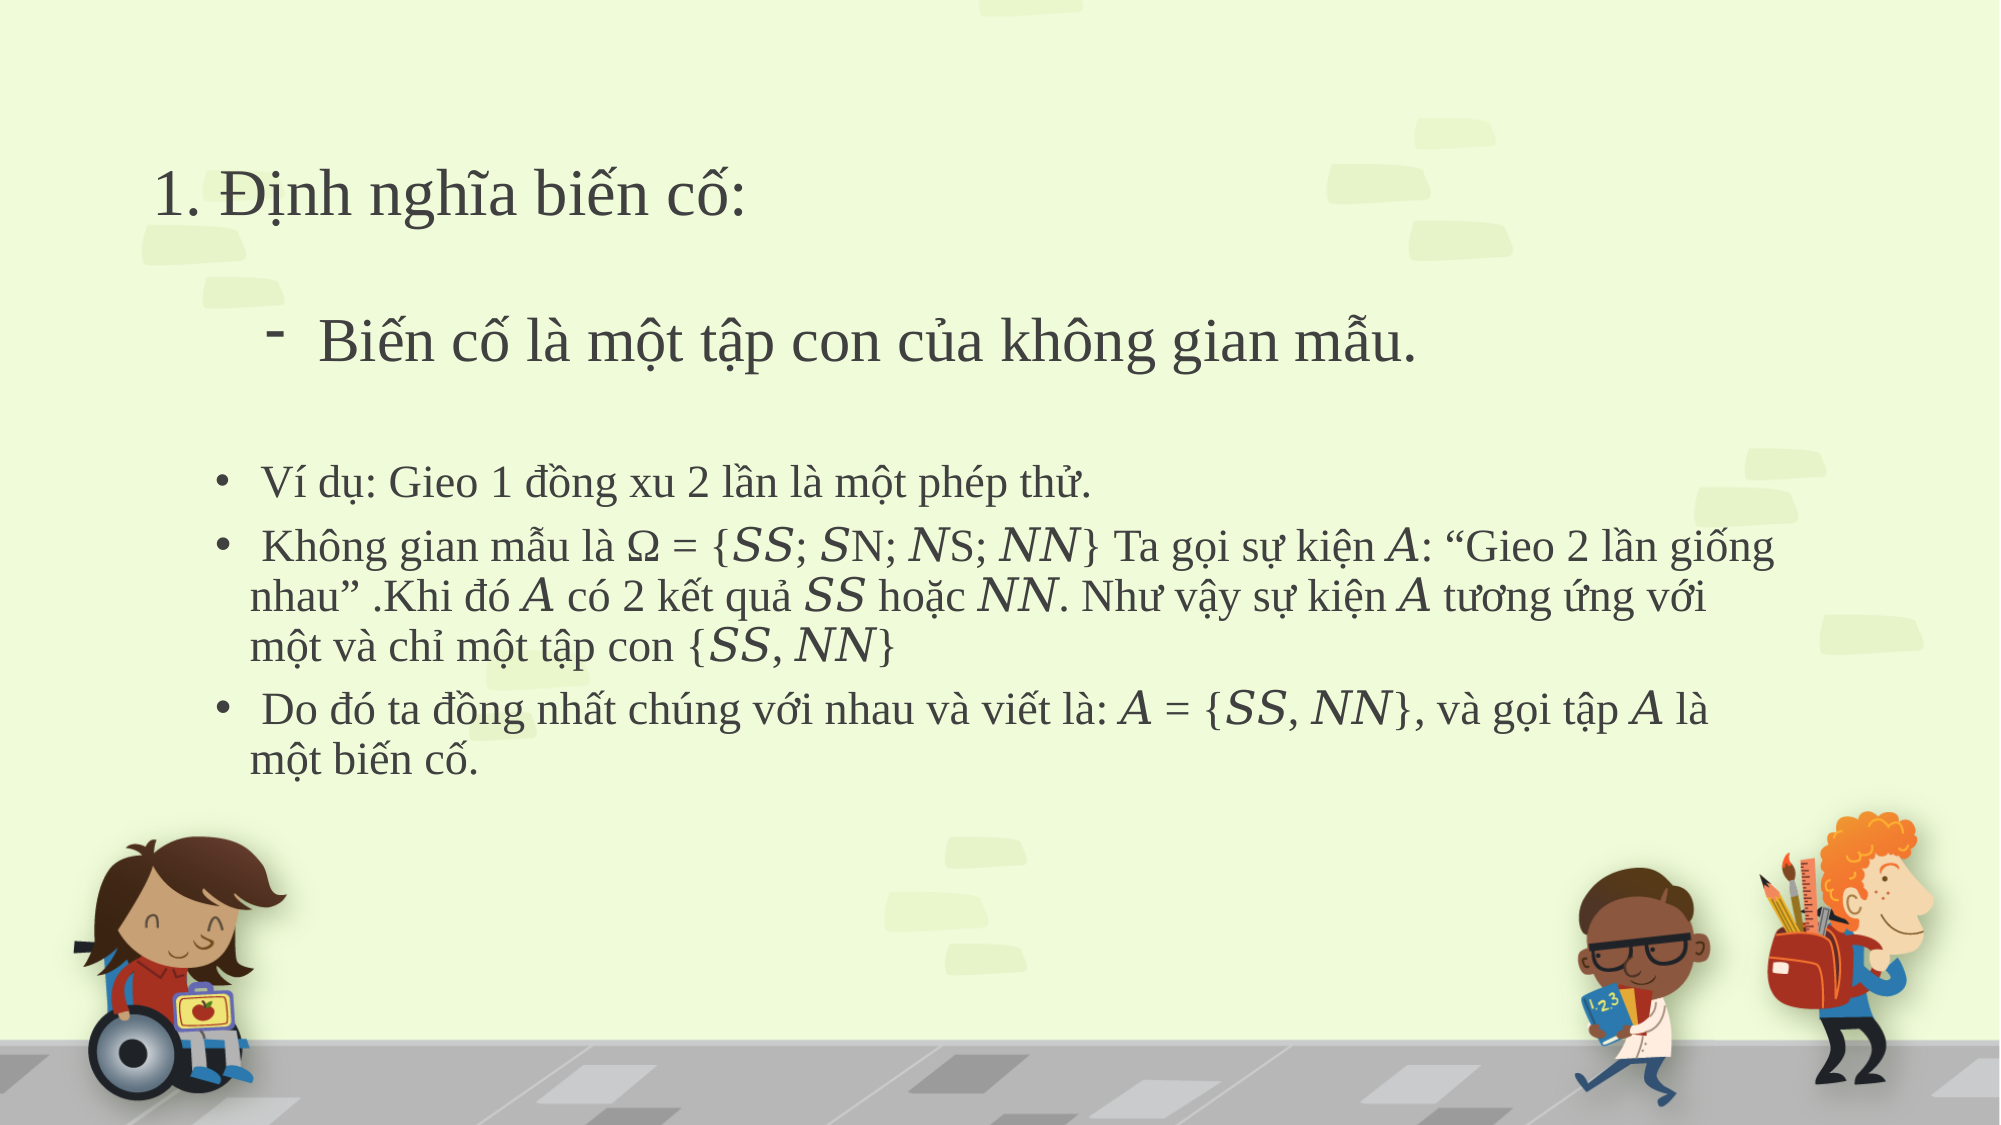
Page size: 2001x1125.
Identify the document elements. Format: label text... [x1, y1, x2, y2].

title 1. Định nghĩa biến cố: [137, 59, 1750, 238]
picture [0, 0, 2000, 1125]
list Biến cố là một tập con của không gian mẫu. [249, 299, 1900, 500]
text_box Ví dụ: Gieo 1 đồng xu 2 lần là một phép thử. Không gian mẫu là Ω = {𝑆𝑆; 𝑆N; 𝑁S; 𝑁𝑁} Ta gọi sự kiện 𝐴: “Gieo 2 lần giống nhau” .Khi đó 𝐴 có 2 kết quả 𝑆𝑆 hoặc 𝑁𝑁. Như vậy sự kiện 𝐴 tương ứng với một và chỉ một tập con {𝑆𝑆, 𝑁𝑁} Do đó ta đồng nhất chúng với nhau và viết là: 𝐴 = {𝑆𝑆, 𝑁𝑁}, và gọi tập 𝐴 là một biến cố. [200, 450, 1800, 800]
